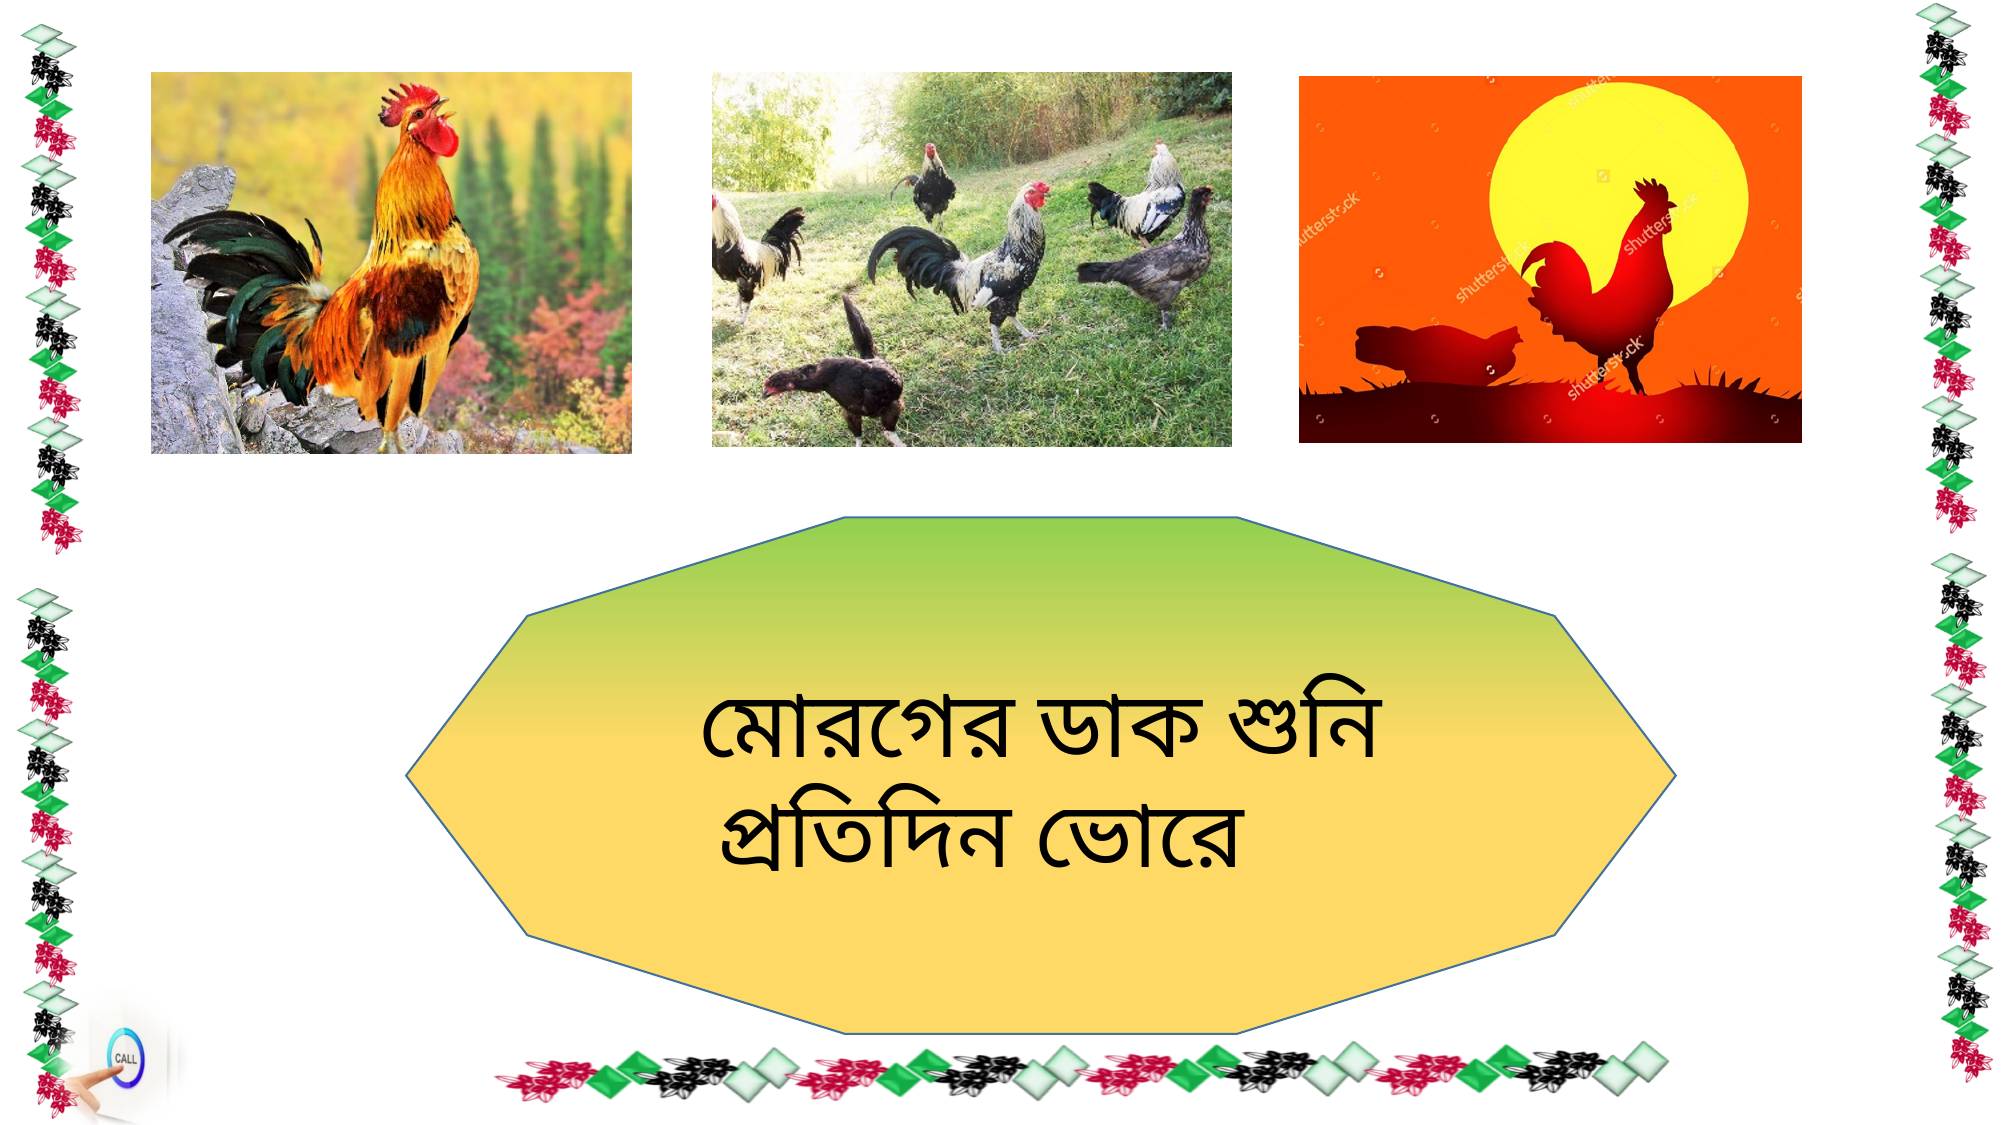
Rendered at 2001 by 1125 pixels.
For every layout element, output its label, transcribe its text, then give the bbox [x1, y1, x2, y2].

picture [151, 72, 1802, 1125]
text_box মোরগের ডাক শুনি প্রতিদিন ভোরে [404, 516, 958, 995]
text_box মোরগের ডাক শুনি প্রতিদিন ভোরে [1089, 516, 1678, 995]
picture [1870, 0, 2000, 1125]
picture [0, 20, 197, 1125]
